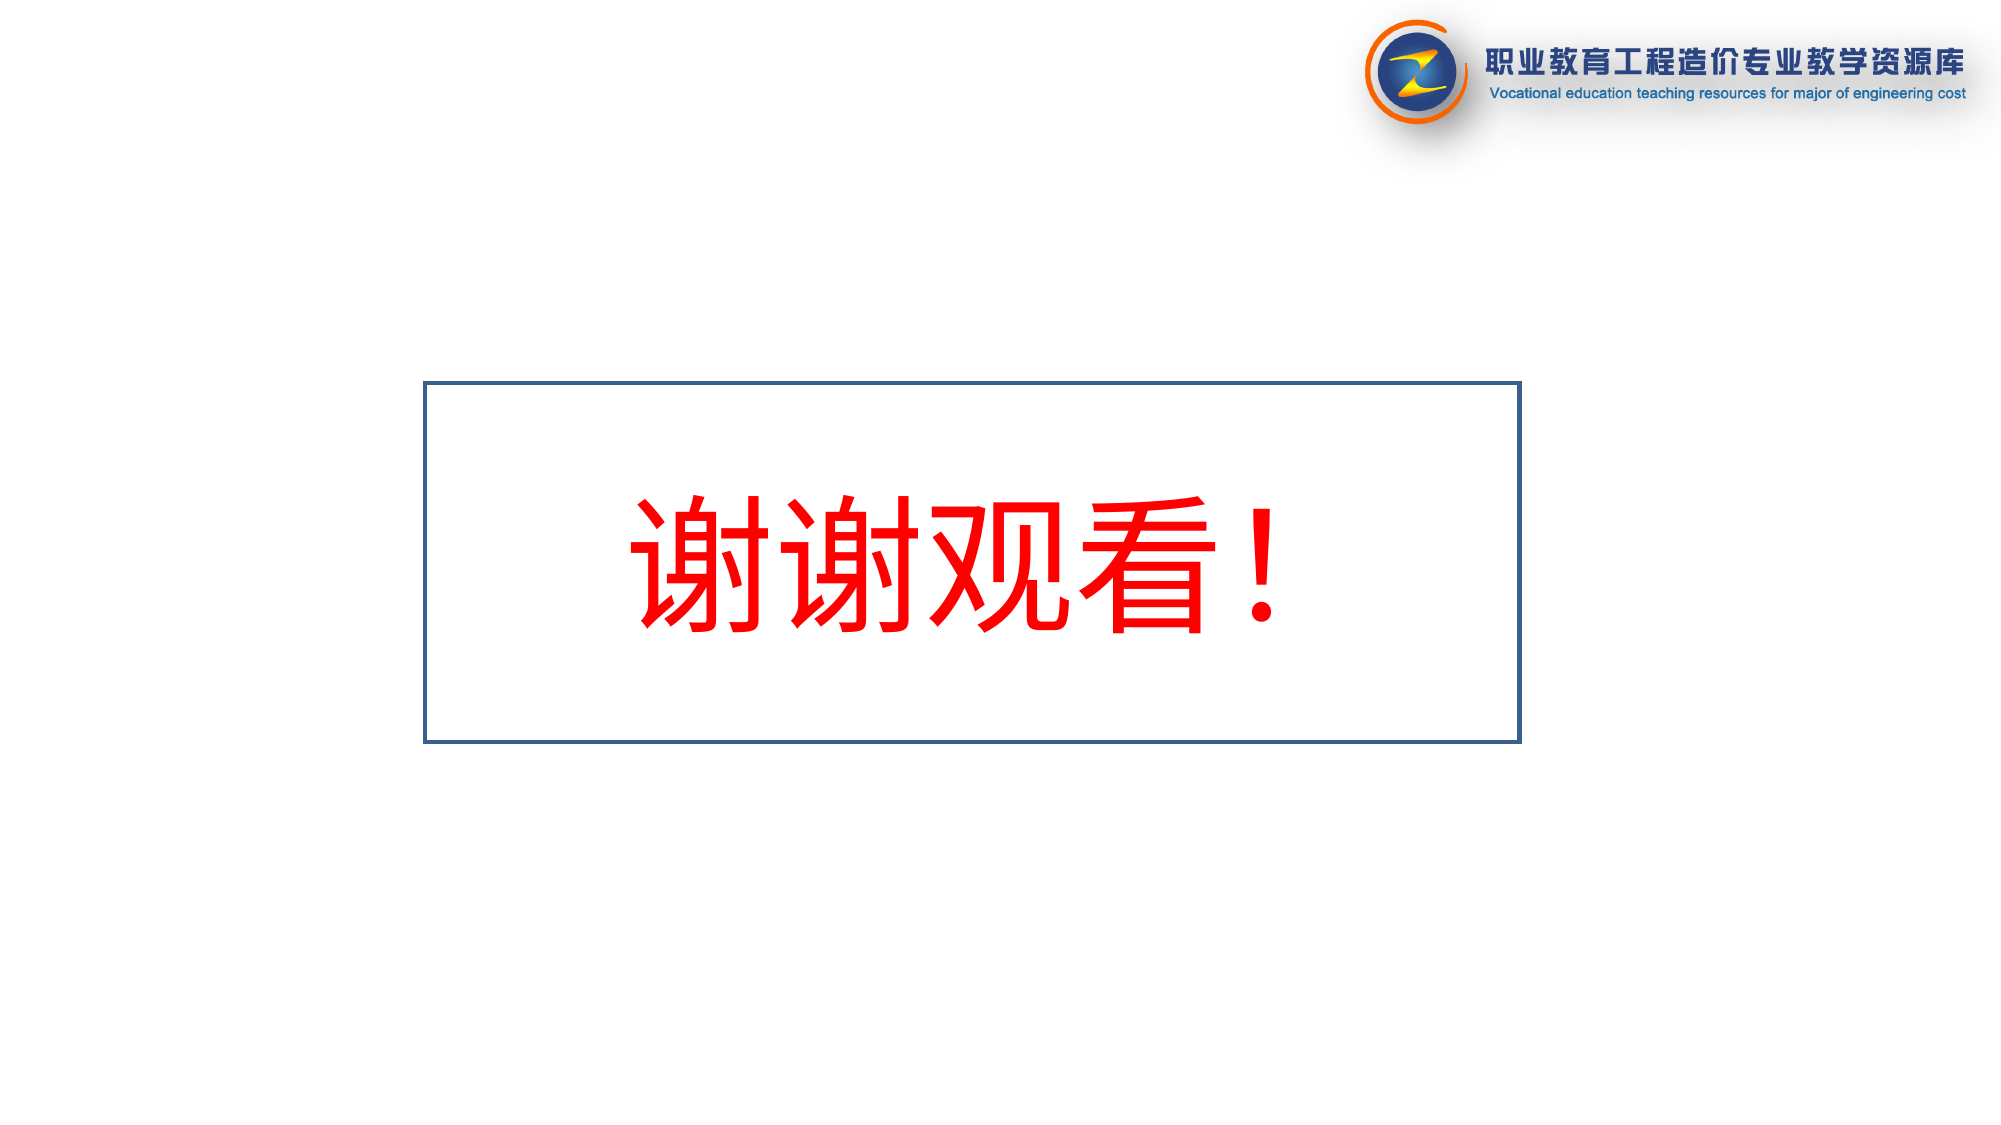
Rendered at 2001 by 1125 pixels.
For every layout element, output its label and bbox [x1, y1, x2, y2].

text_box [424, 382, 1521, 743]
picture [1349, 2, 1992, 133]
